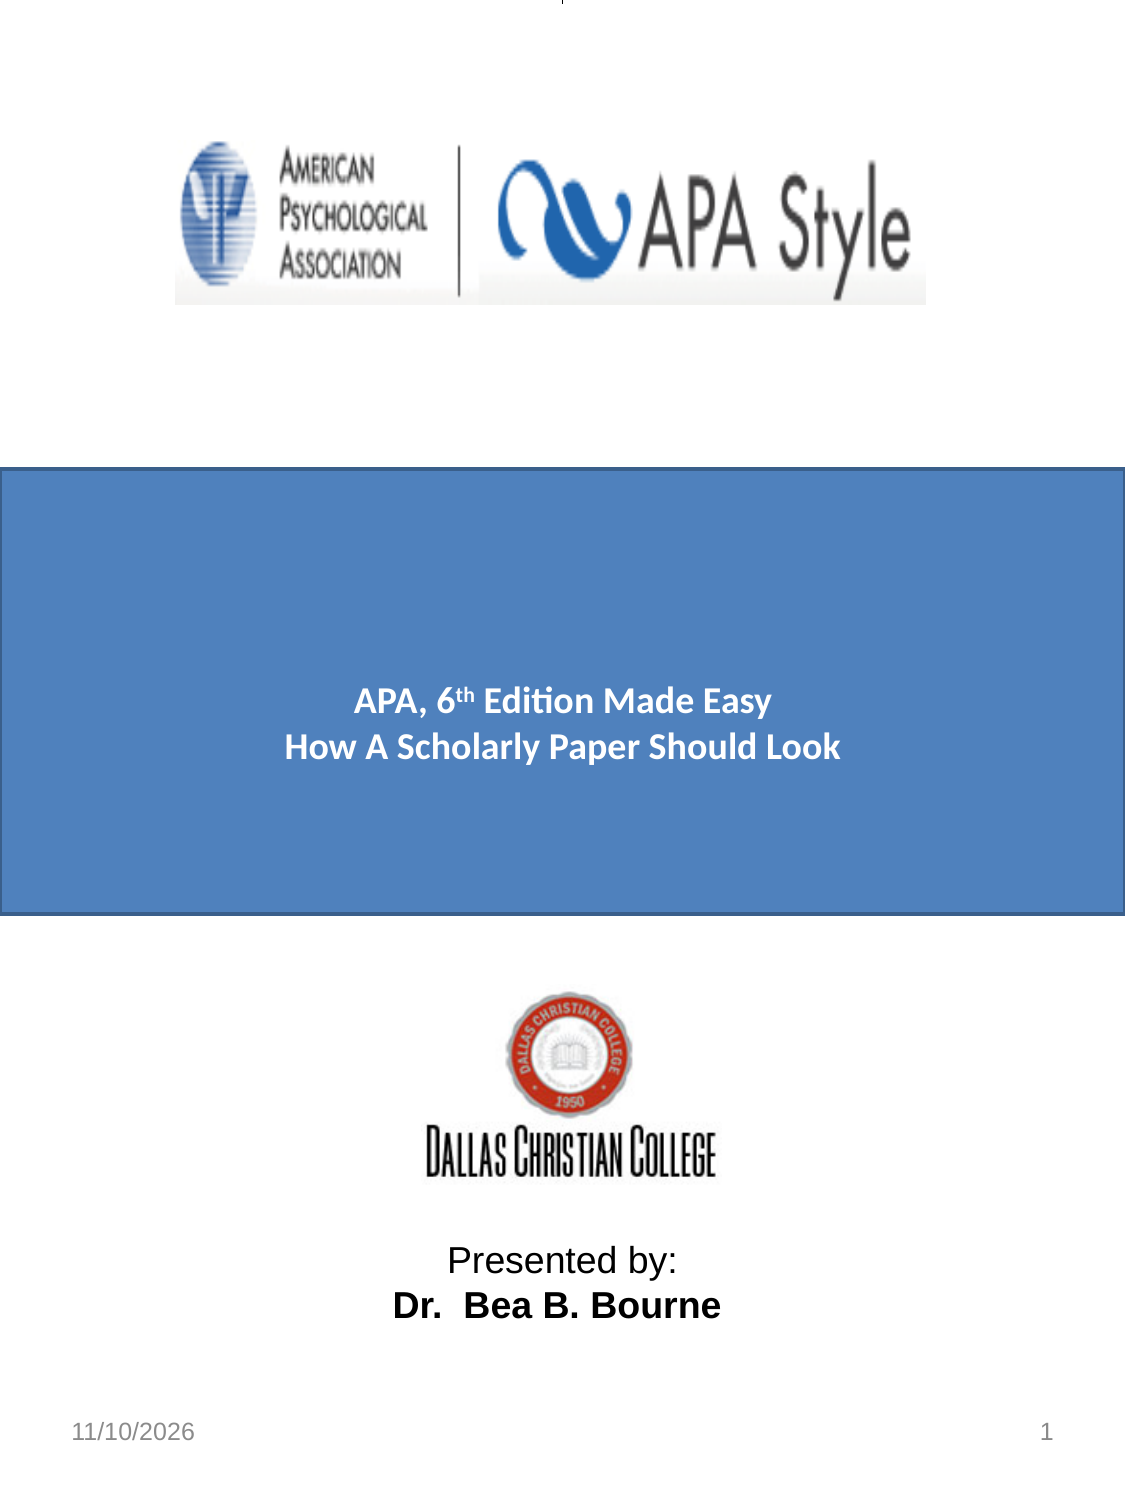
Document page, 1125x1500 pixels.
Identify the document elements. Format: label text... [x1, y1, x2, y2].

text_box Presented by: Dr. Bea B. Bourne [175, 1183, 950, 1379]
slide_number 1 [806, 1390, 1069, 1471]
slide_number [56, 1390, 319, 1471]
picture [175, 140, 926, 305]
text_box [0, 467, 1125, 916]
picture [421, 984, 723, 1188]
title APA, 6th Edition Made Easy How A Scholarly Paper Should Look [93, 667, 1033, 903]
